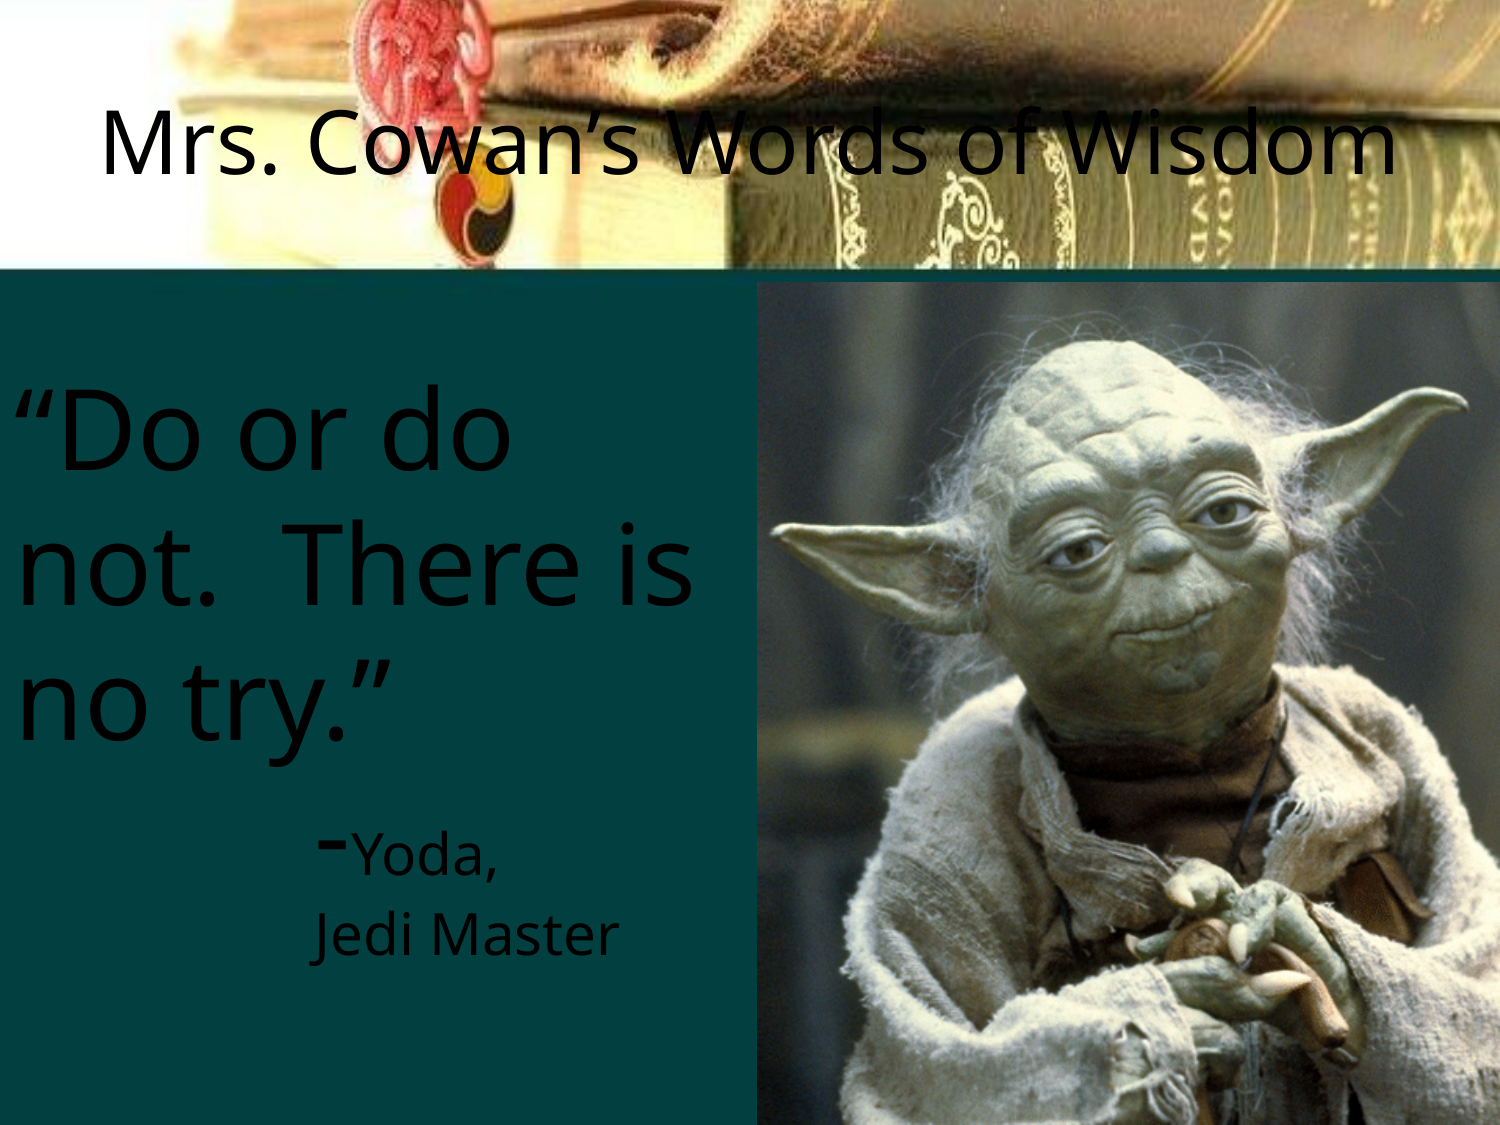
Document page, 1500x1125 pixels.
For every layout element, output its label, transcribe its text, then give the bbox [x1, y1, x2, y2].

text_box “Do or do not. There is no try.” -Yoda, Jedi Master [0, 350, 752, 975]
picture [0, 0, 1500, 1125]
title Mrs. Cowan’s Words of Wisdom [75, 45, 1425, 233]
